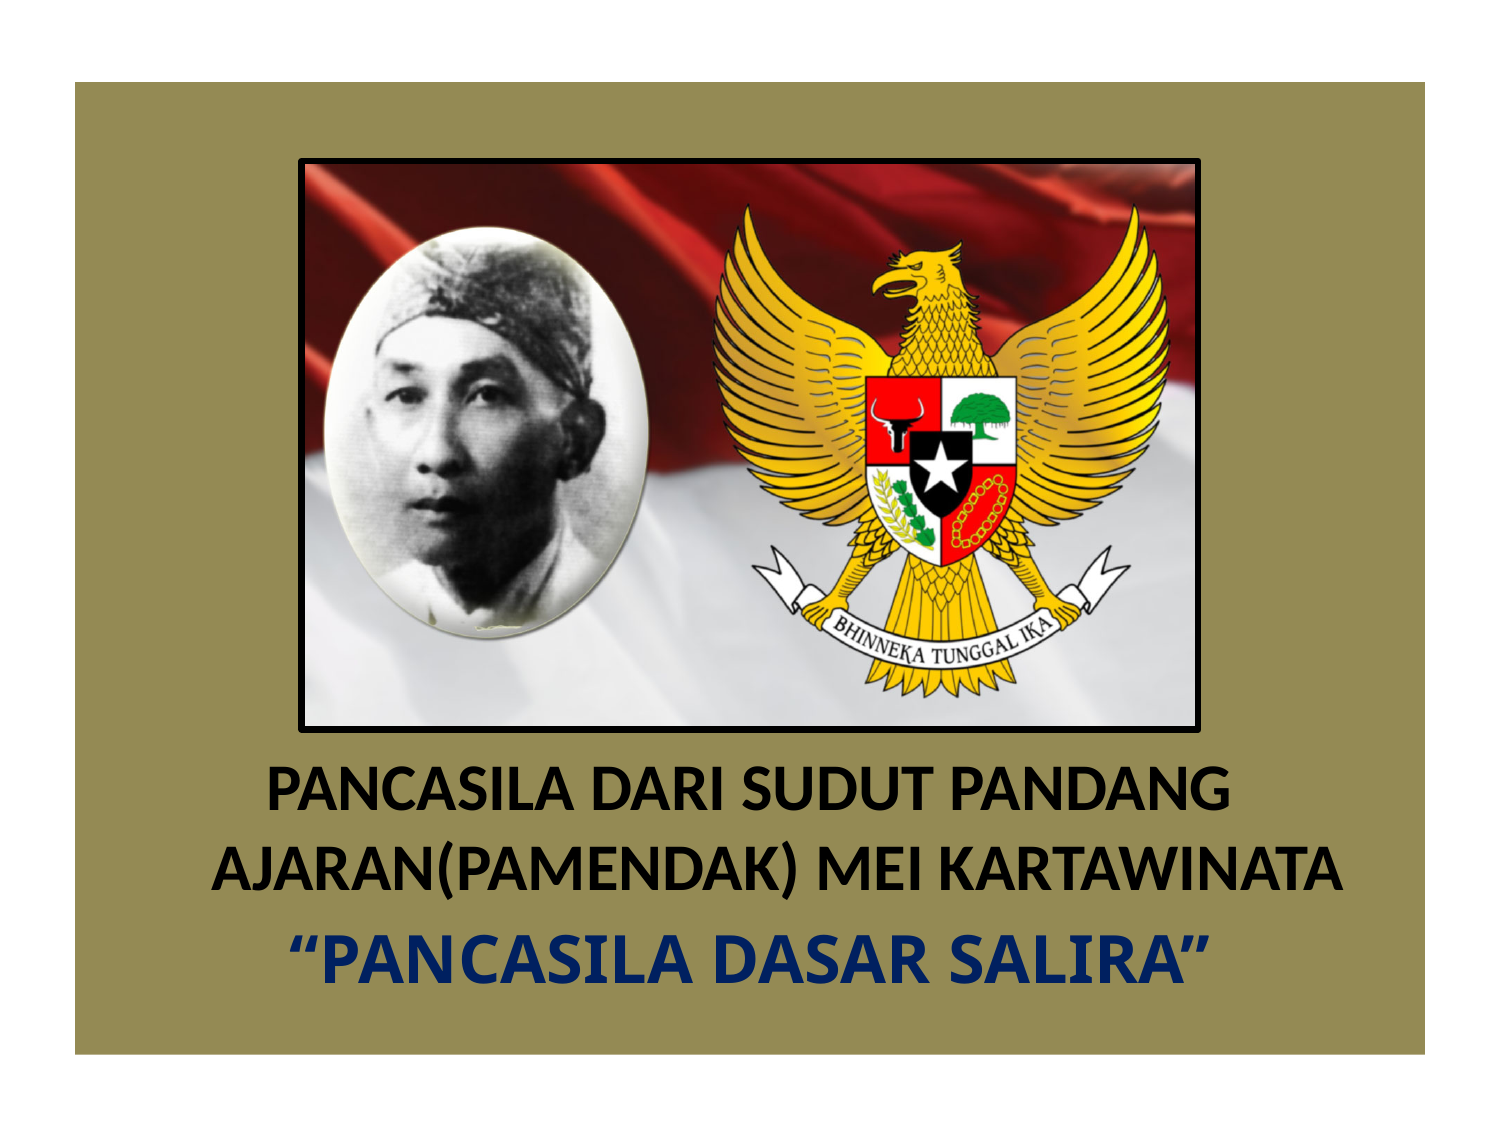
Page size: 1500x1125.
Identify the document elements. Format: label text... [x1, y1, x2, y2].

picture [304, 163, 1196, 727]
list PANCASILA DARI SUDUT PANDANG AJARAN(PAMENDAK) MEI KARTAWINATA “PANCASILA DASAR SALIRA” [75, 82, 1425, 1055]
